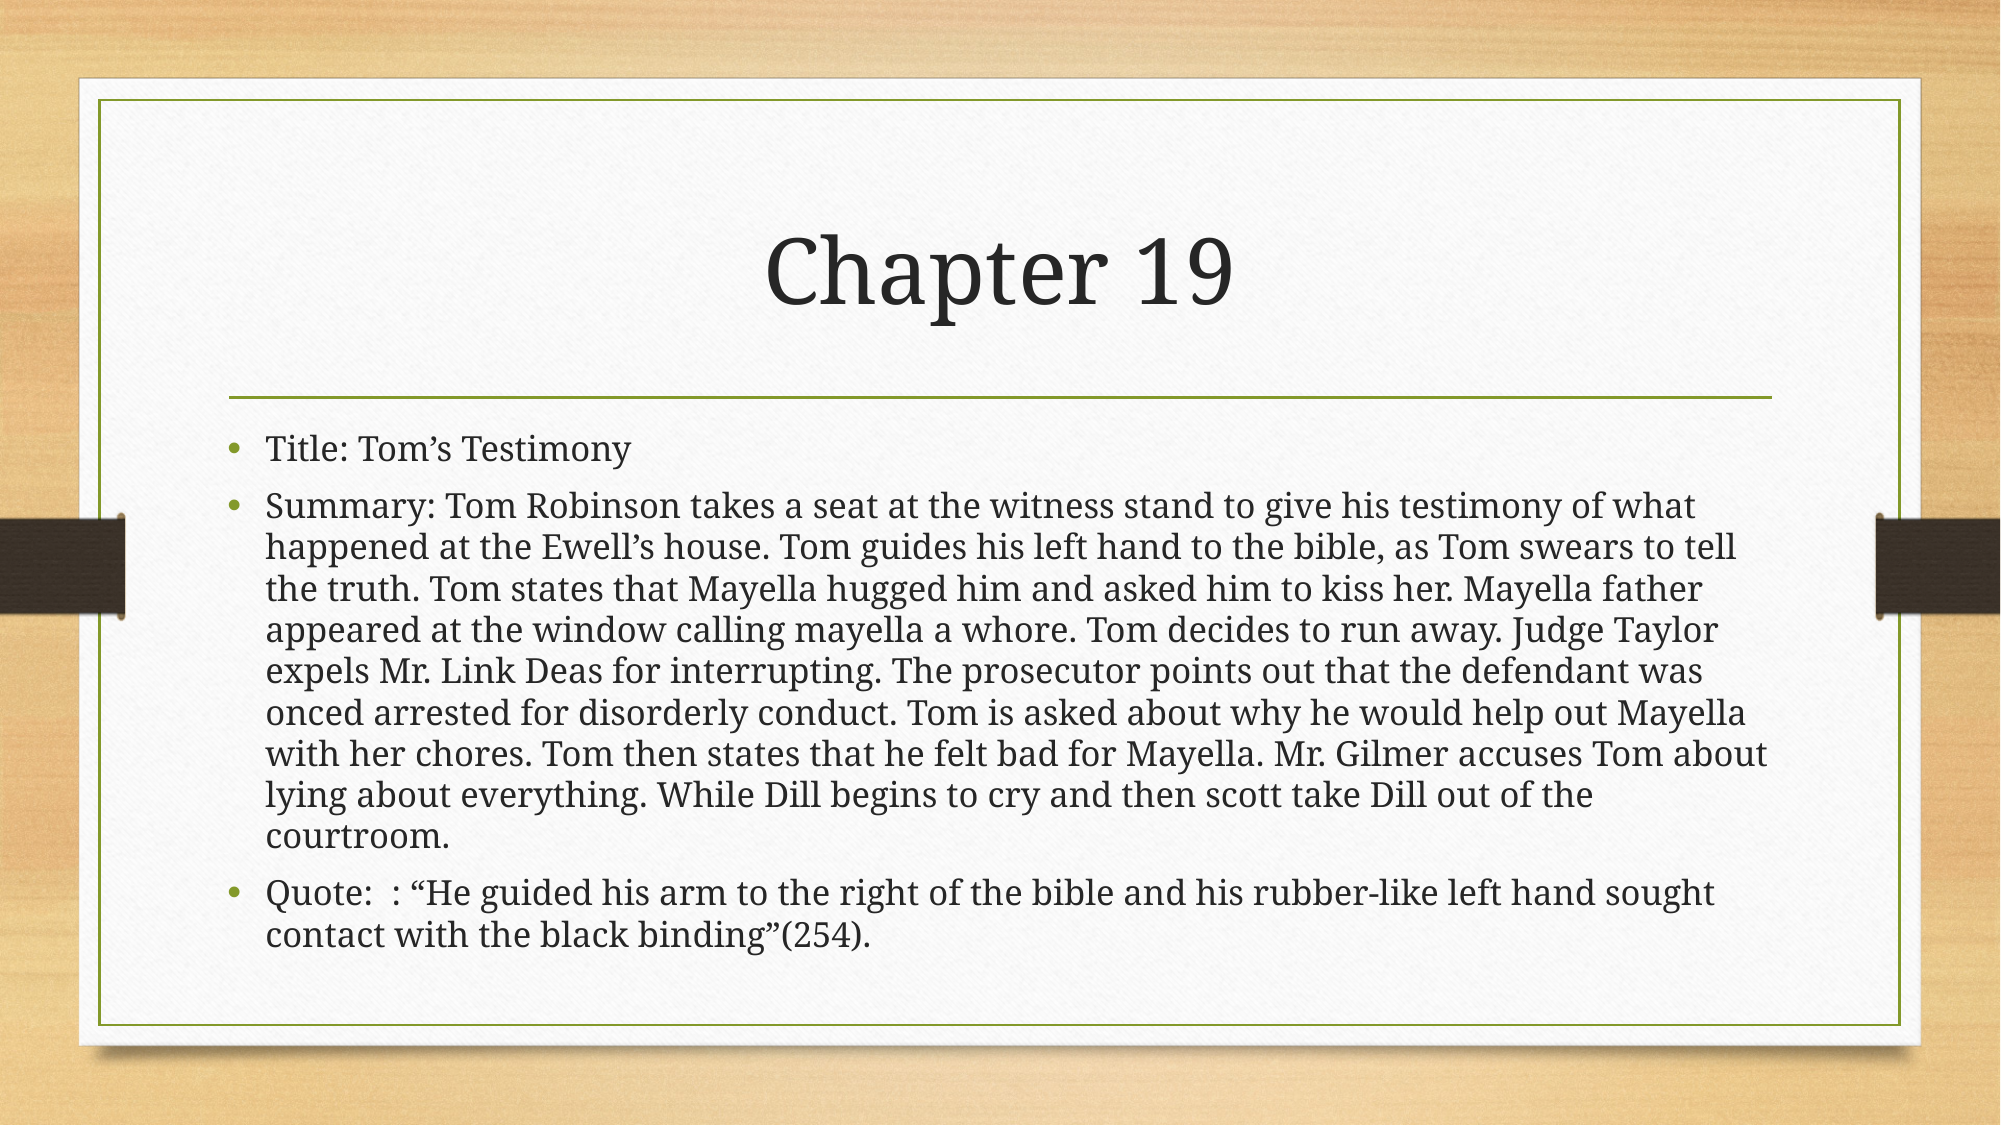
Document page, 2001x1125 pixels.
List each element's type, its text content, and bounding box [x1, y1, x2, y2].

title Chapter 19 [212, 161, 1788, 375]
picture [0, 0, 2001, 1125]
list Title: Tom’s Testimony Summary: Tom Robinson takes a seat at the witness stand to give his testimony of what happened at the Ewell’s house. Tom guides his left hand to the bible, as Tom swears to tell the truth. Tom states that Mayella hugged him and asked him to kiss her. Mayella father appeared at the window calling mayella a whore. Tom decides to run away. Judge Taylor expels Mr. Link Deas for interrupting. The prosecutor points out that the defendant was onced arrested for disorderly conduct. Tom is asked about why he would help out Mayella with her chores. Tom then states that he felt bad for Mayella. Mr. Gilmer accuses Tom about lying about everything. While Dill begins to cry and then scott take Dill out of the courtroom. Quote: : “He guided his arm to the right of the bible and his rubber-like left hand sought contact with the black binding”(254). [212, 419, 1788, 964]
